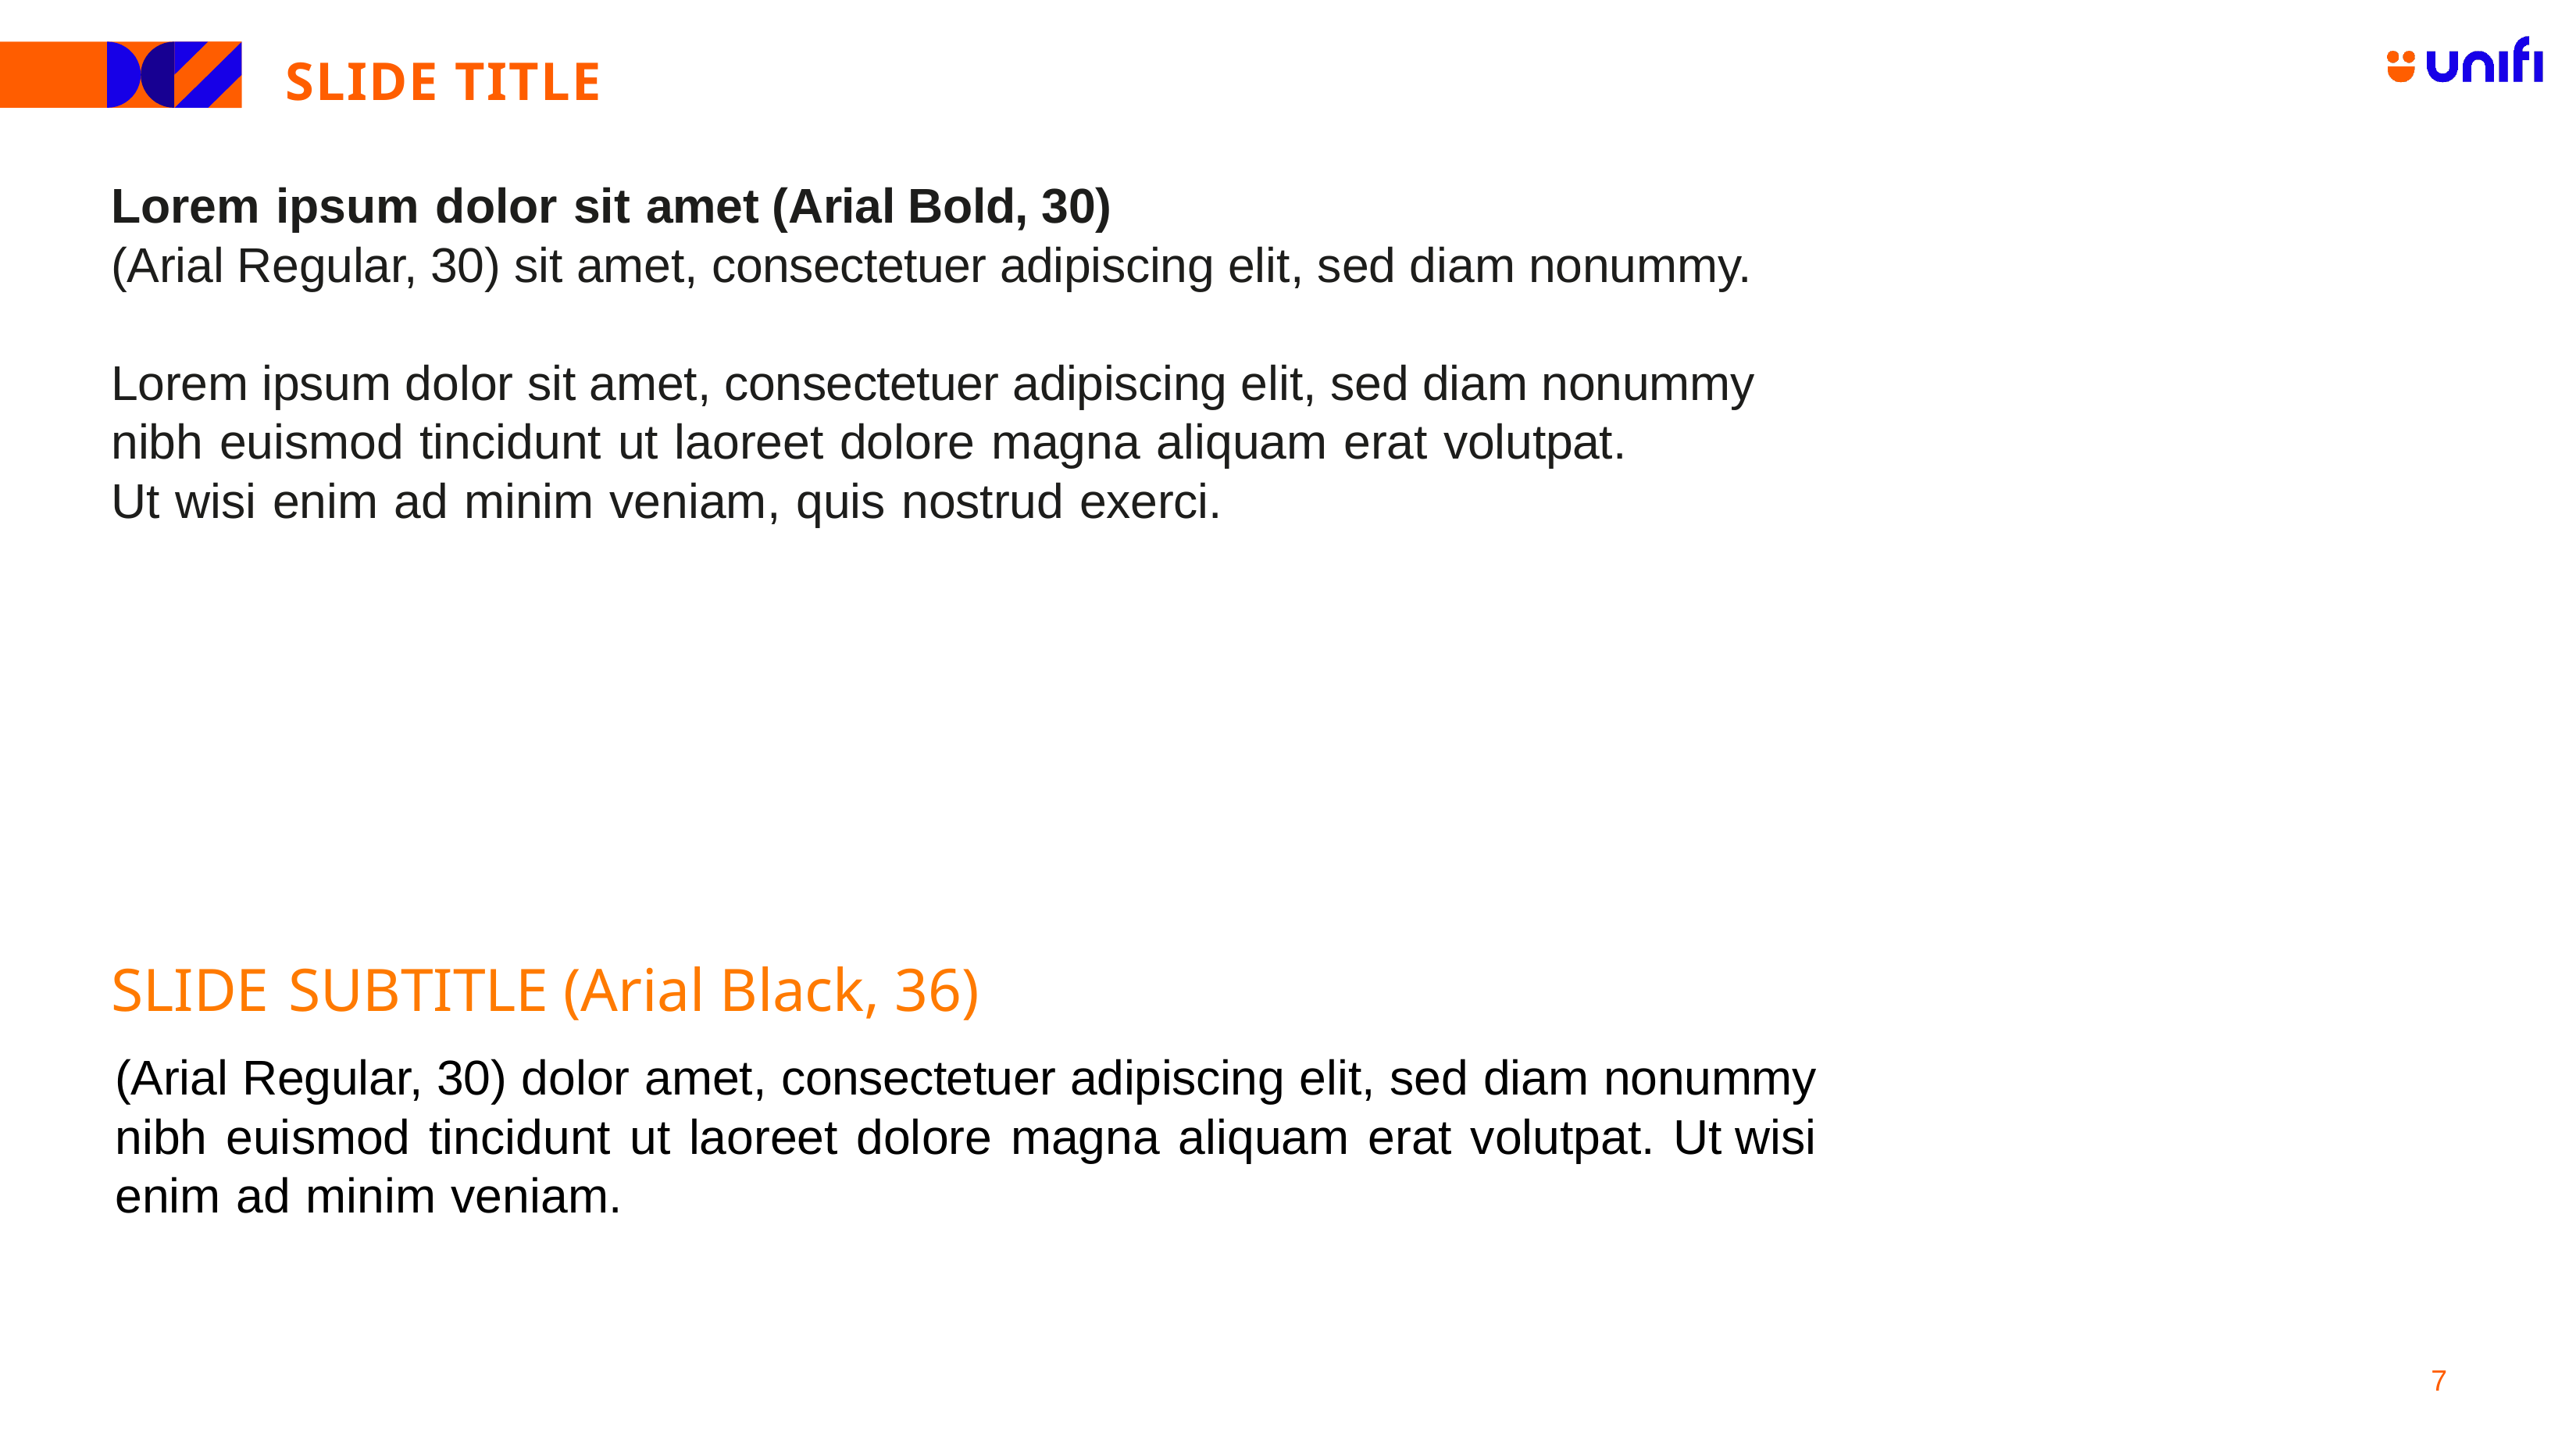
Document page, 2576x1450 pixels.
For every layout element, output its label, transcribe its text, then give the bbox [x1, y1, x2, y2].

text_box Lorem ipsum dolor sit amet (Arial Bold, 30) (Arial Regular, 30) sit amet, consectetuer adipiscing elit, sed diam nonummy. Lorem ipsum dolor sit amet, consectetuer adipiscing elit, sed diam nonummy nibh euismod tincidunt ut laoreet dolore magna aliquam erat volutpat. Ut wisi enim ad minim veniam, quis nostrud exerci. [109, 172, 1818, 529]
text_box SLIDE SUBTITLE (Arial Black, 36) (Arial Regular, 30) dolor amet, consectetuer adipiscing elit, sed diam nonummy nibh euismod tincidunt ut laoreet dolore magna aliquam erat volutpat. Ut wisi enim ad minim veniam. [109, 917, 1818, 1223]
text_box 7 [1854, 1348, 2447, 1397]
text_box SLIDE TITLE [284, 46, 2431, 111]
picture [2265, 0, 2576, 219]
